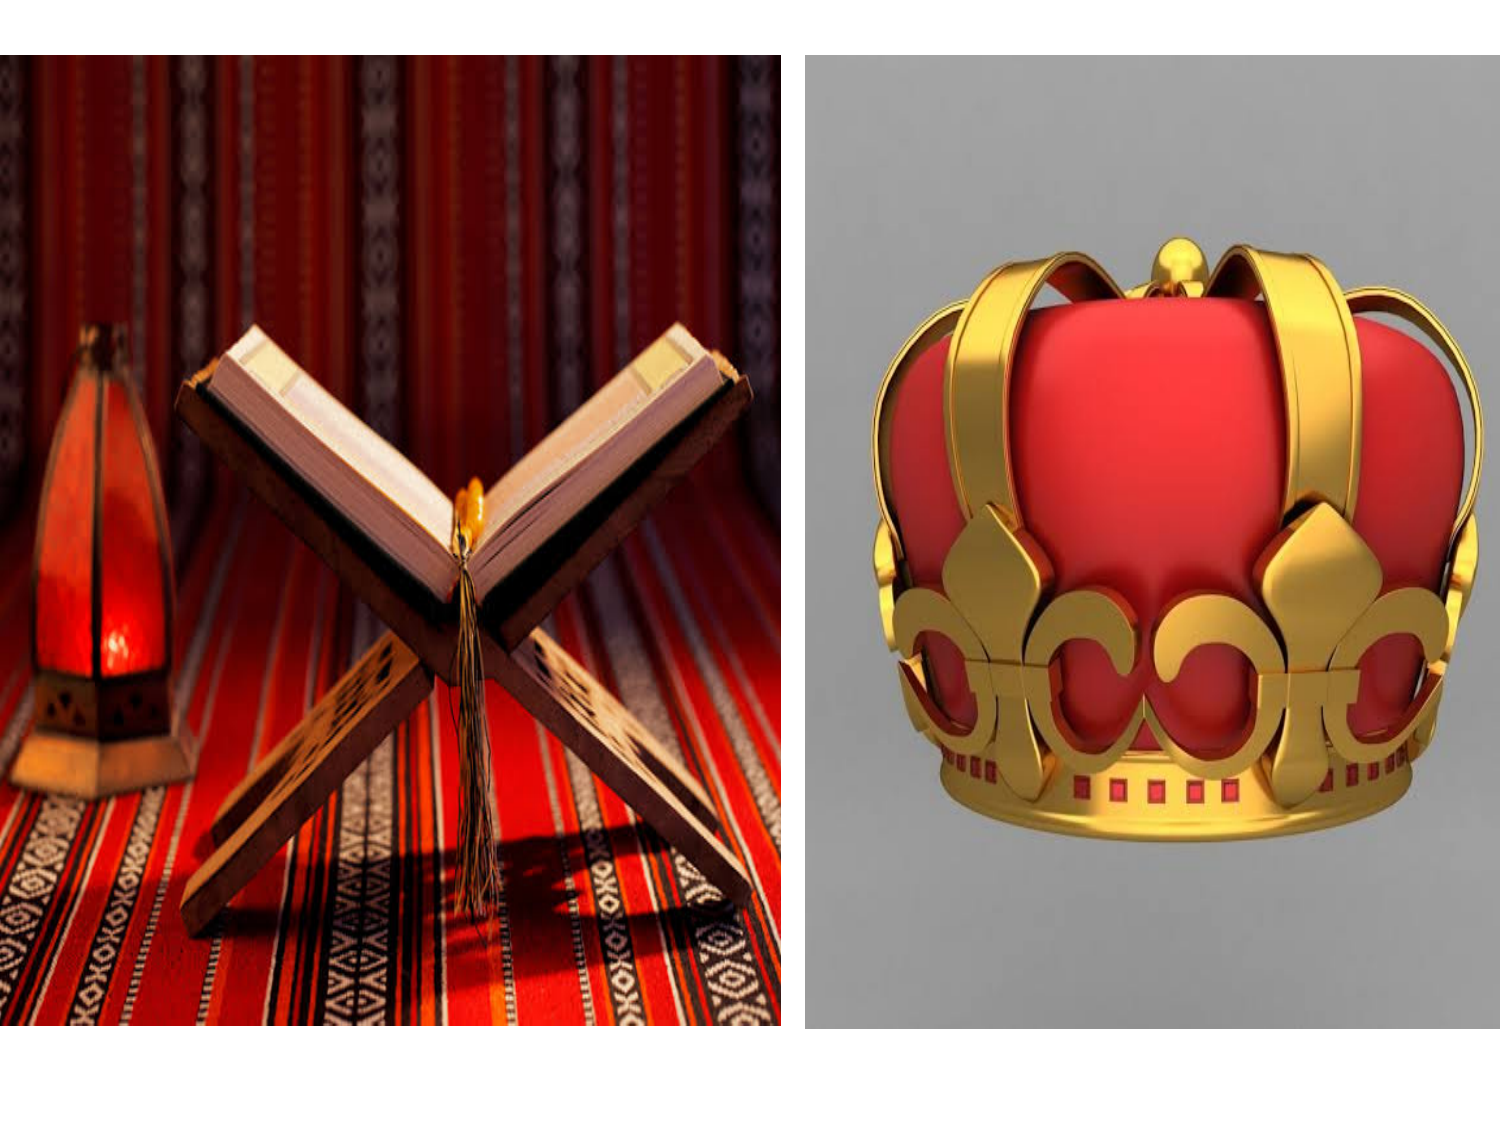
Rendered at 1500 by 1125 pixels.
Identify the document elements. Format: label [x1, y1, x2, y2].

picture [805, 55, 1500, 1029]
picture [0, 55, 781, 1026]
